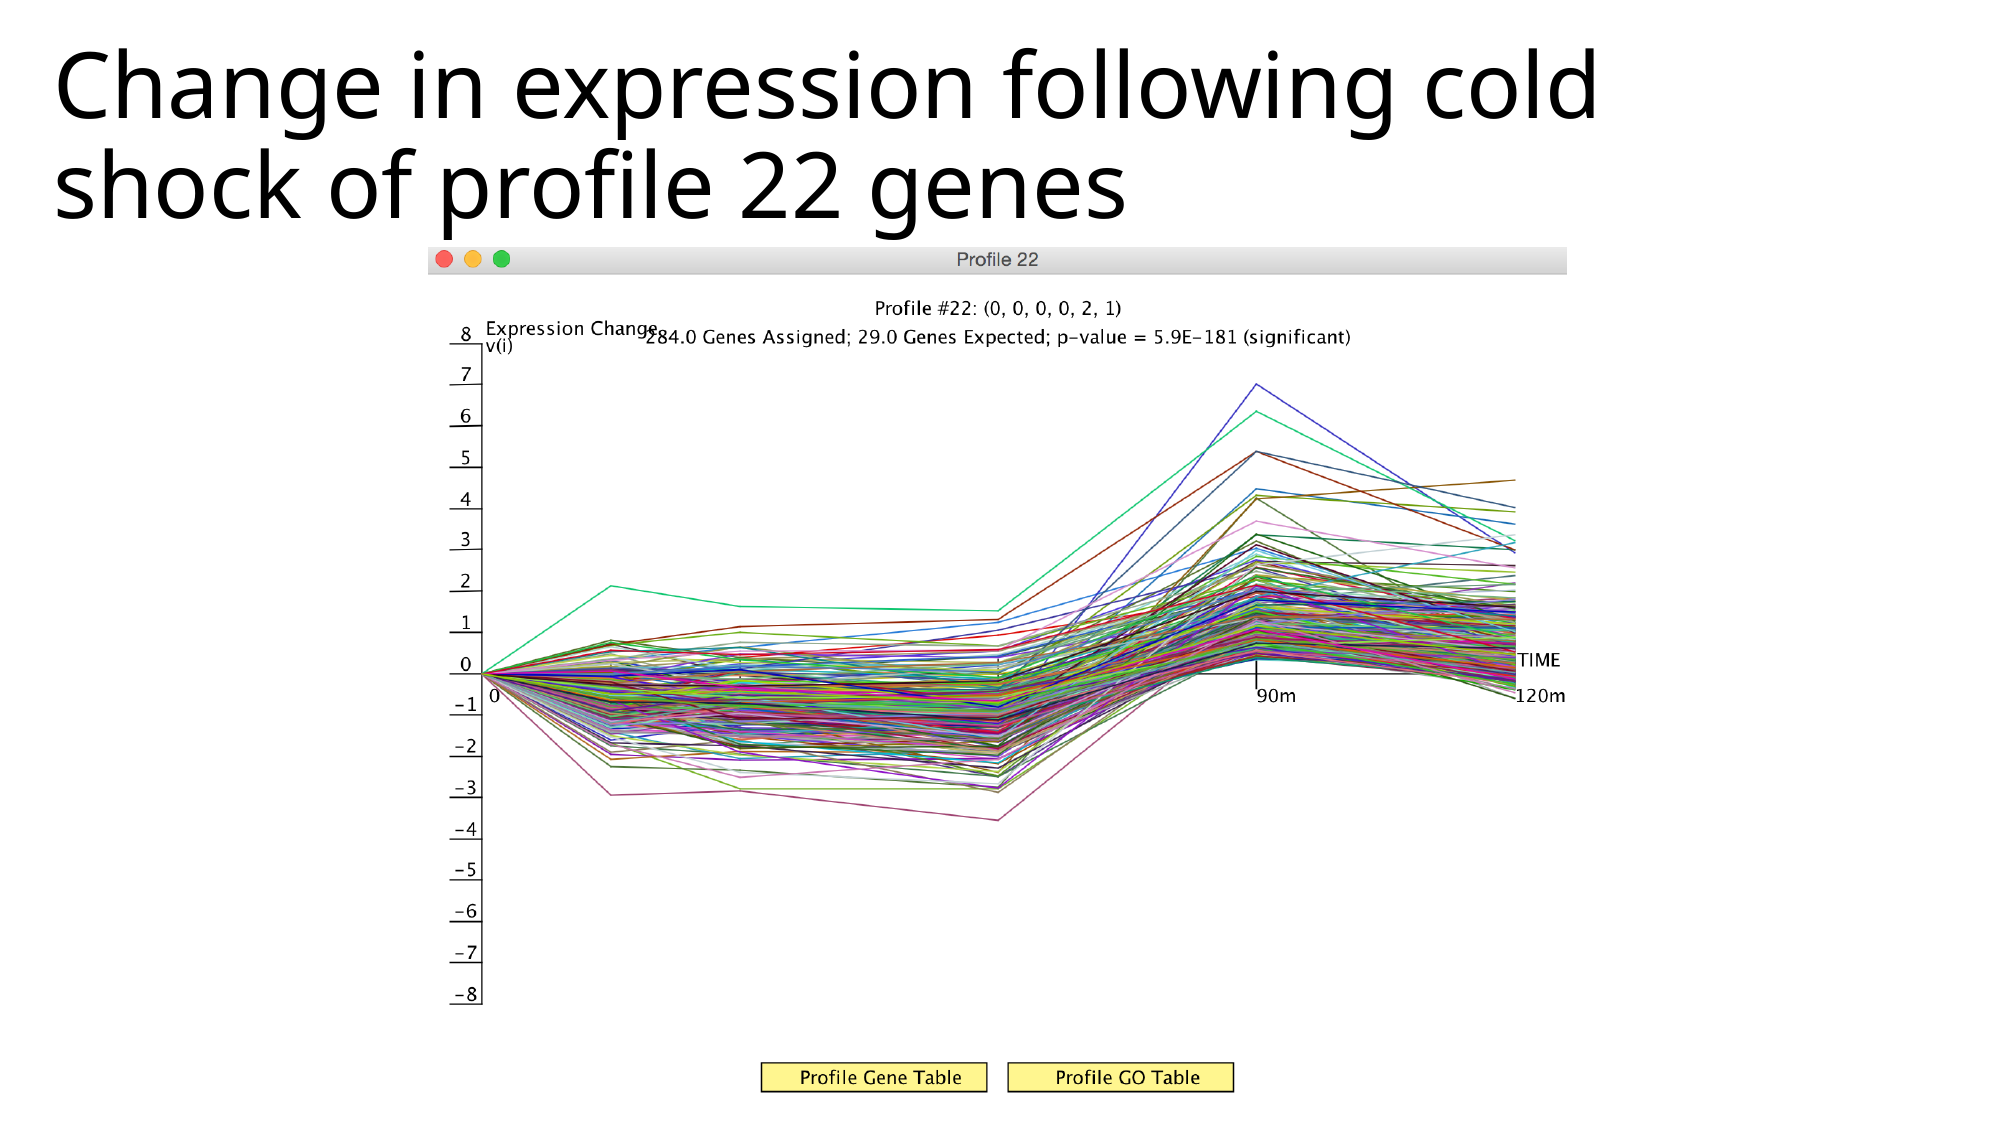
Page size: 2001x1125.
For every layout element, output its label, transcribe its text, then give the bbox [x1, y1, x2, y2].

title Change in expression following cold shock of profile 22 genes [38, 30, 1764, 248]
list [428, 247, 1567, 1101]
